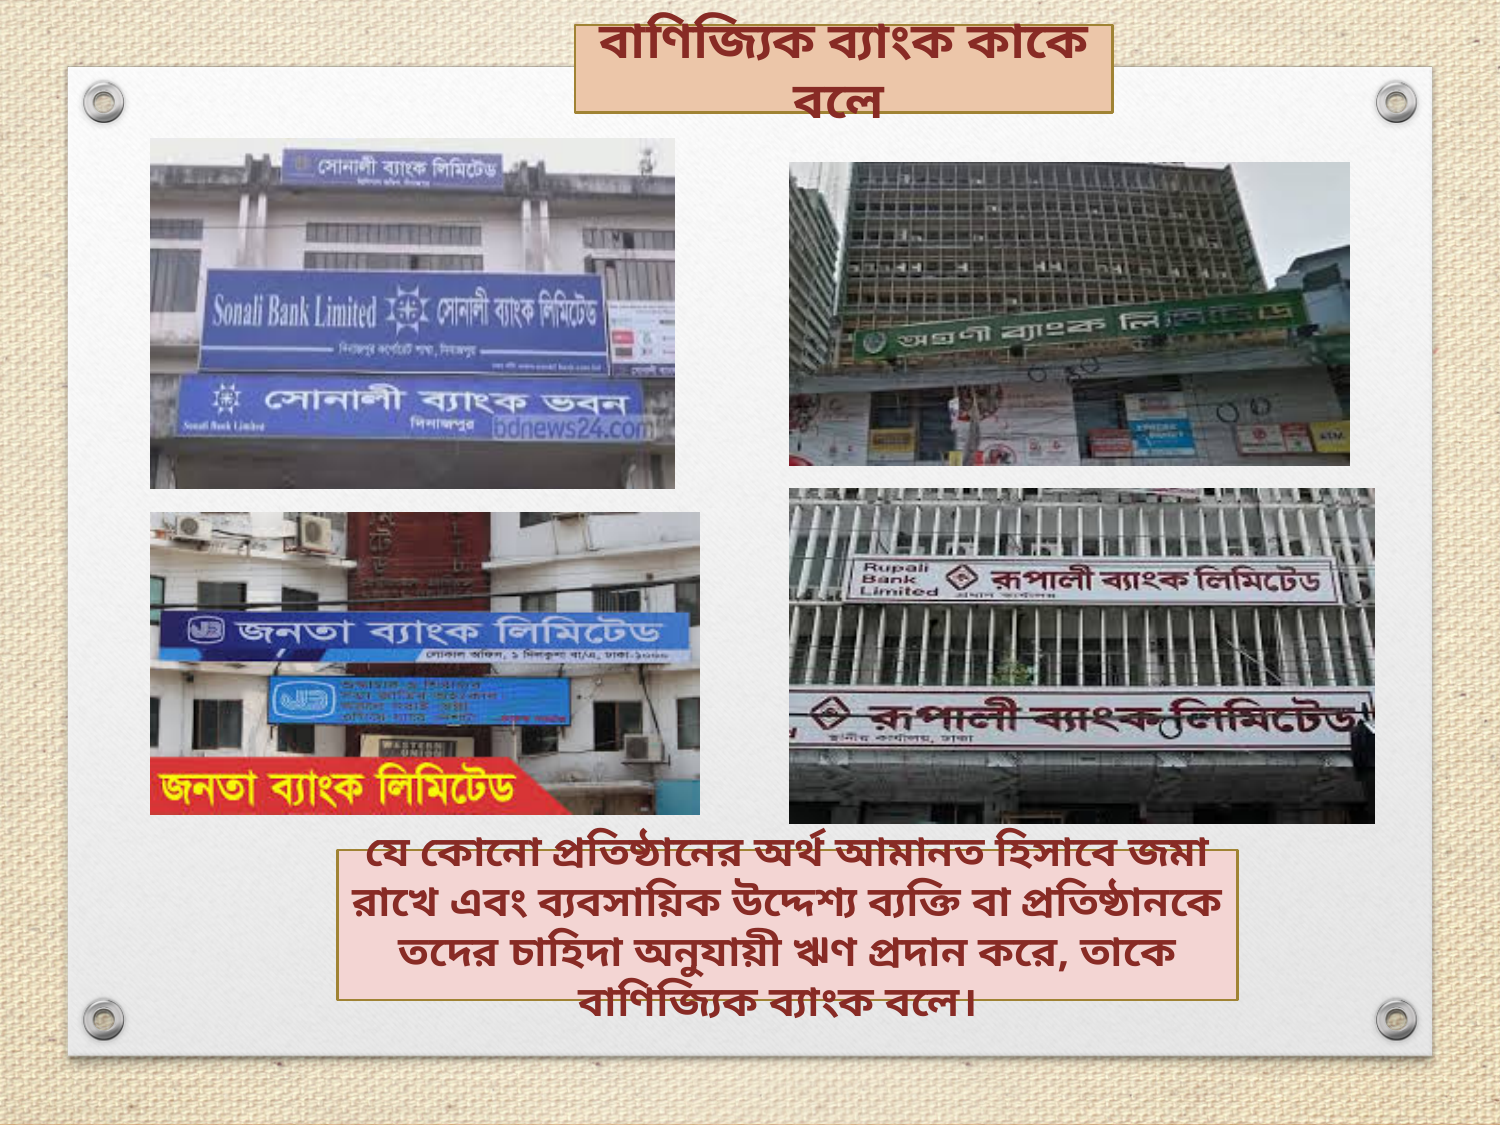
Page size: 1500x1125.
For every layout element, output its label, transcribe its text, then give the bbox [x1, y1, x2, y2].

text_box যে কোনো প্রতিষ্ঠানের অর্থ আমানত হিসাবে জমা রাখে এবং ব্যবসায়িক উদ্দেশ্য ব্যক্তি বা প্রতিষ্ঠানকে তদের চাহিদা অনুযায়ী ঋণ প্রদান করে, তাকে বাণিজ্যিক ব্যাংক বলে। [336, 849, 1239, 1001]
text_box বাণিজ্যিক ব্যাংক কাকে বলে [574, 24, 1114, 114]
picture [0, 0, 1500, 1125]
